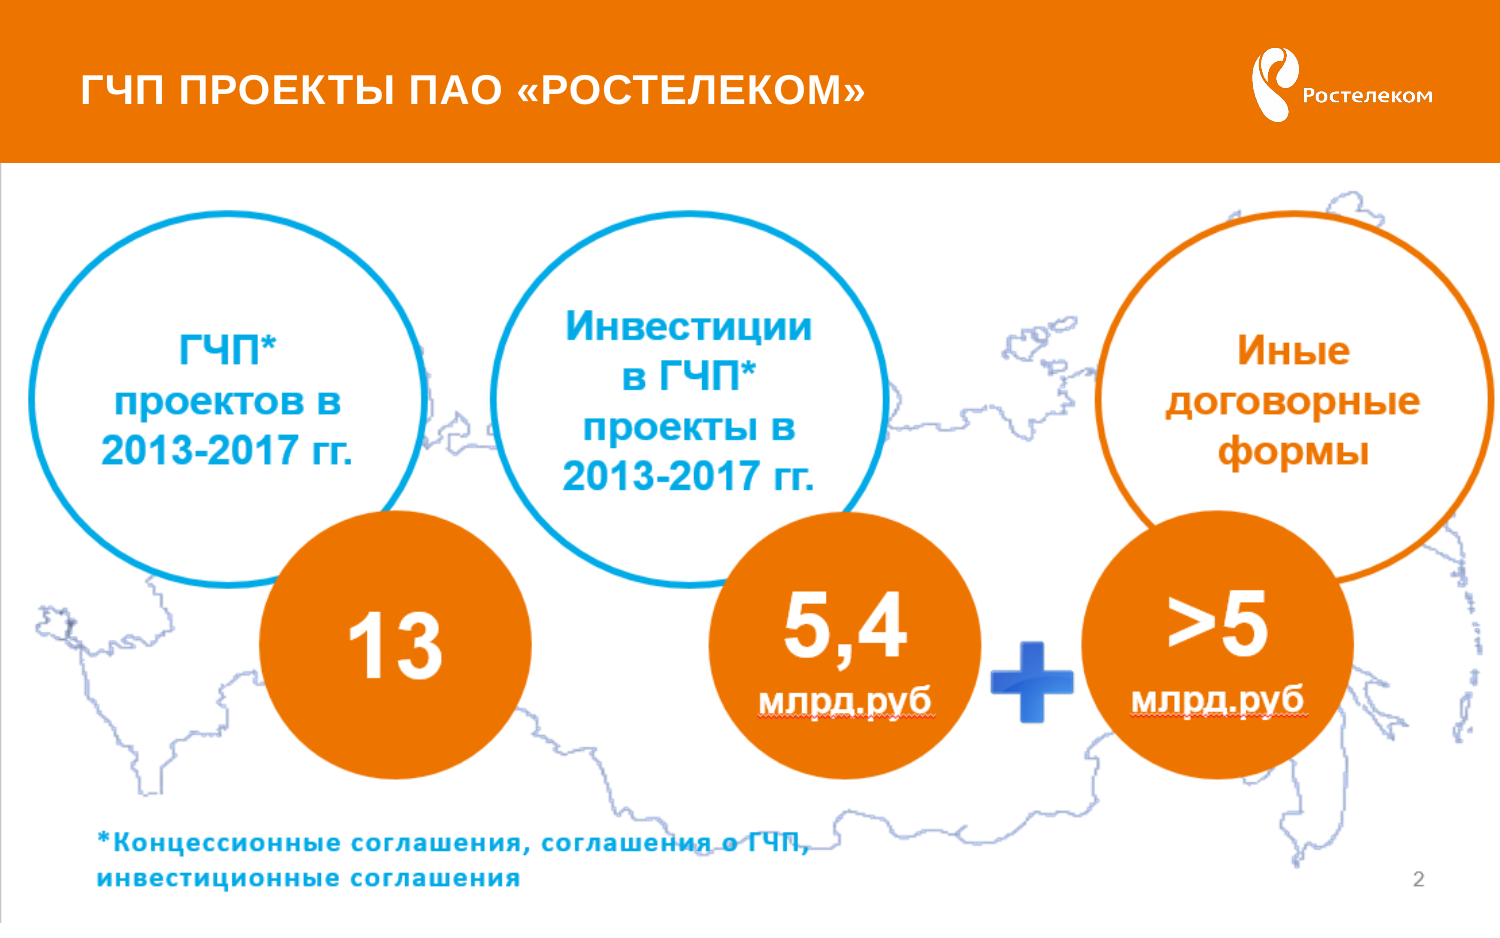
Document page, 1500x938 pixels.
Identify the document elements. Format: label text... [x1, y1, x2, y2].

list ГЧП ПРОЕКТЫ ПАО «РОСТЕЛЕКОМ» [64, 55, 1109, 113]
picture [0, 163, 1500, 923]
